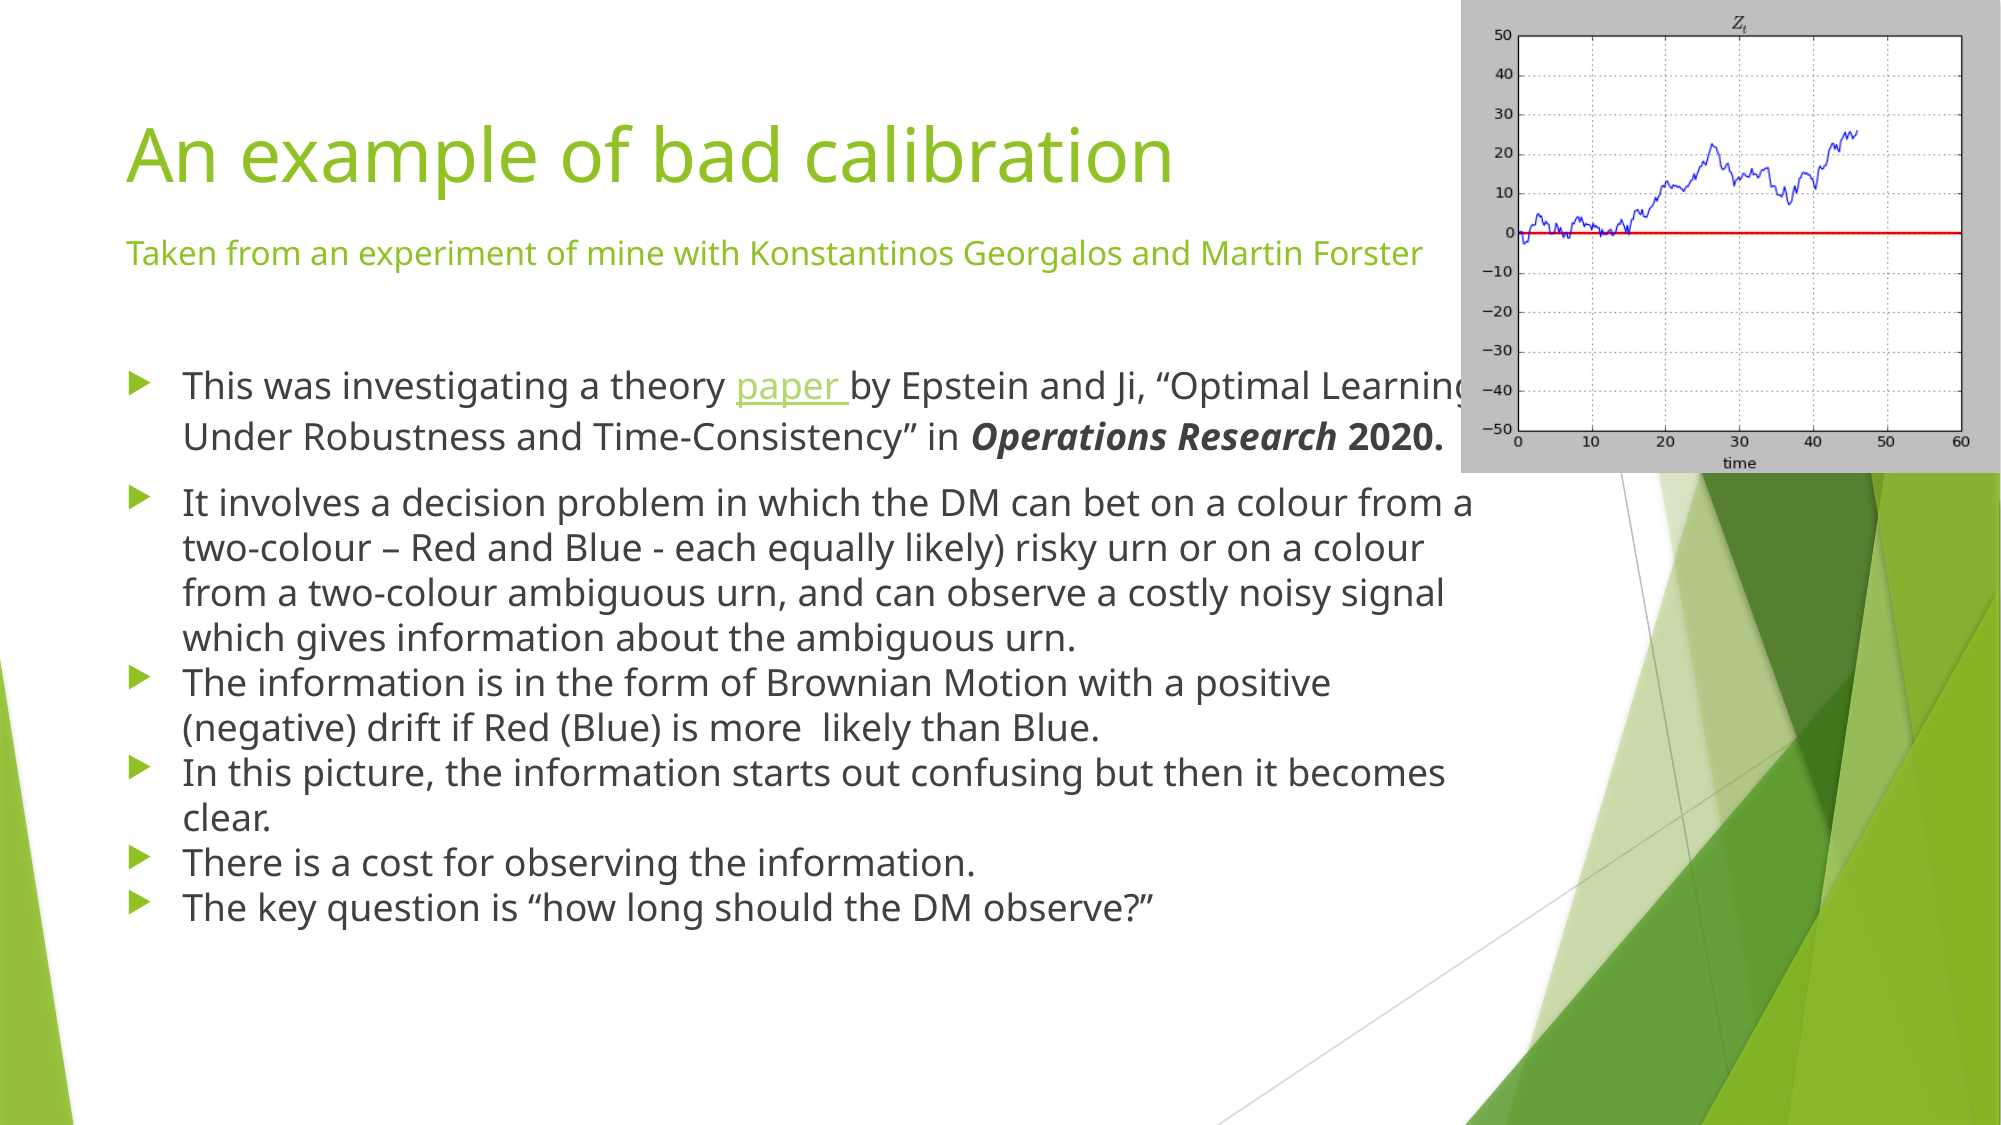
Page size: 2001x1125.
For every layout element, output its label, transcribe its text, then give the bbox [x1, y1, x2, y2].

list This was investigating a theory paper by Epstein and Ji, “Optimal Learning Under Robustness and Time-Consistency” in Operations Research 2020. It involves a decision problem in which the DM can bet on a colour from a two-colour – Red and Blue - each equally likely) risky urn or on a colour from a two-colour ambiguous urn, and can observe a costly noisy signal which gives information about the ambiguous urn. The information is in the form of Brownian Motion with a positive (negative) drift if Red (Blue) is more likely than Blue. In this picture, the information starts out confusing but then it becomes clear. There is a cost for observing the information. The key question is “how long should the DM observe?” [111, 354, 1522, 992]
title An example of bad calibration Taken from an experiment of mine with Konstantinos Georgalos and Martin Forster [111, 99, 1456, 317]
picture [1460, 0, 2000, 473]
